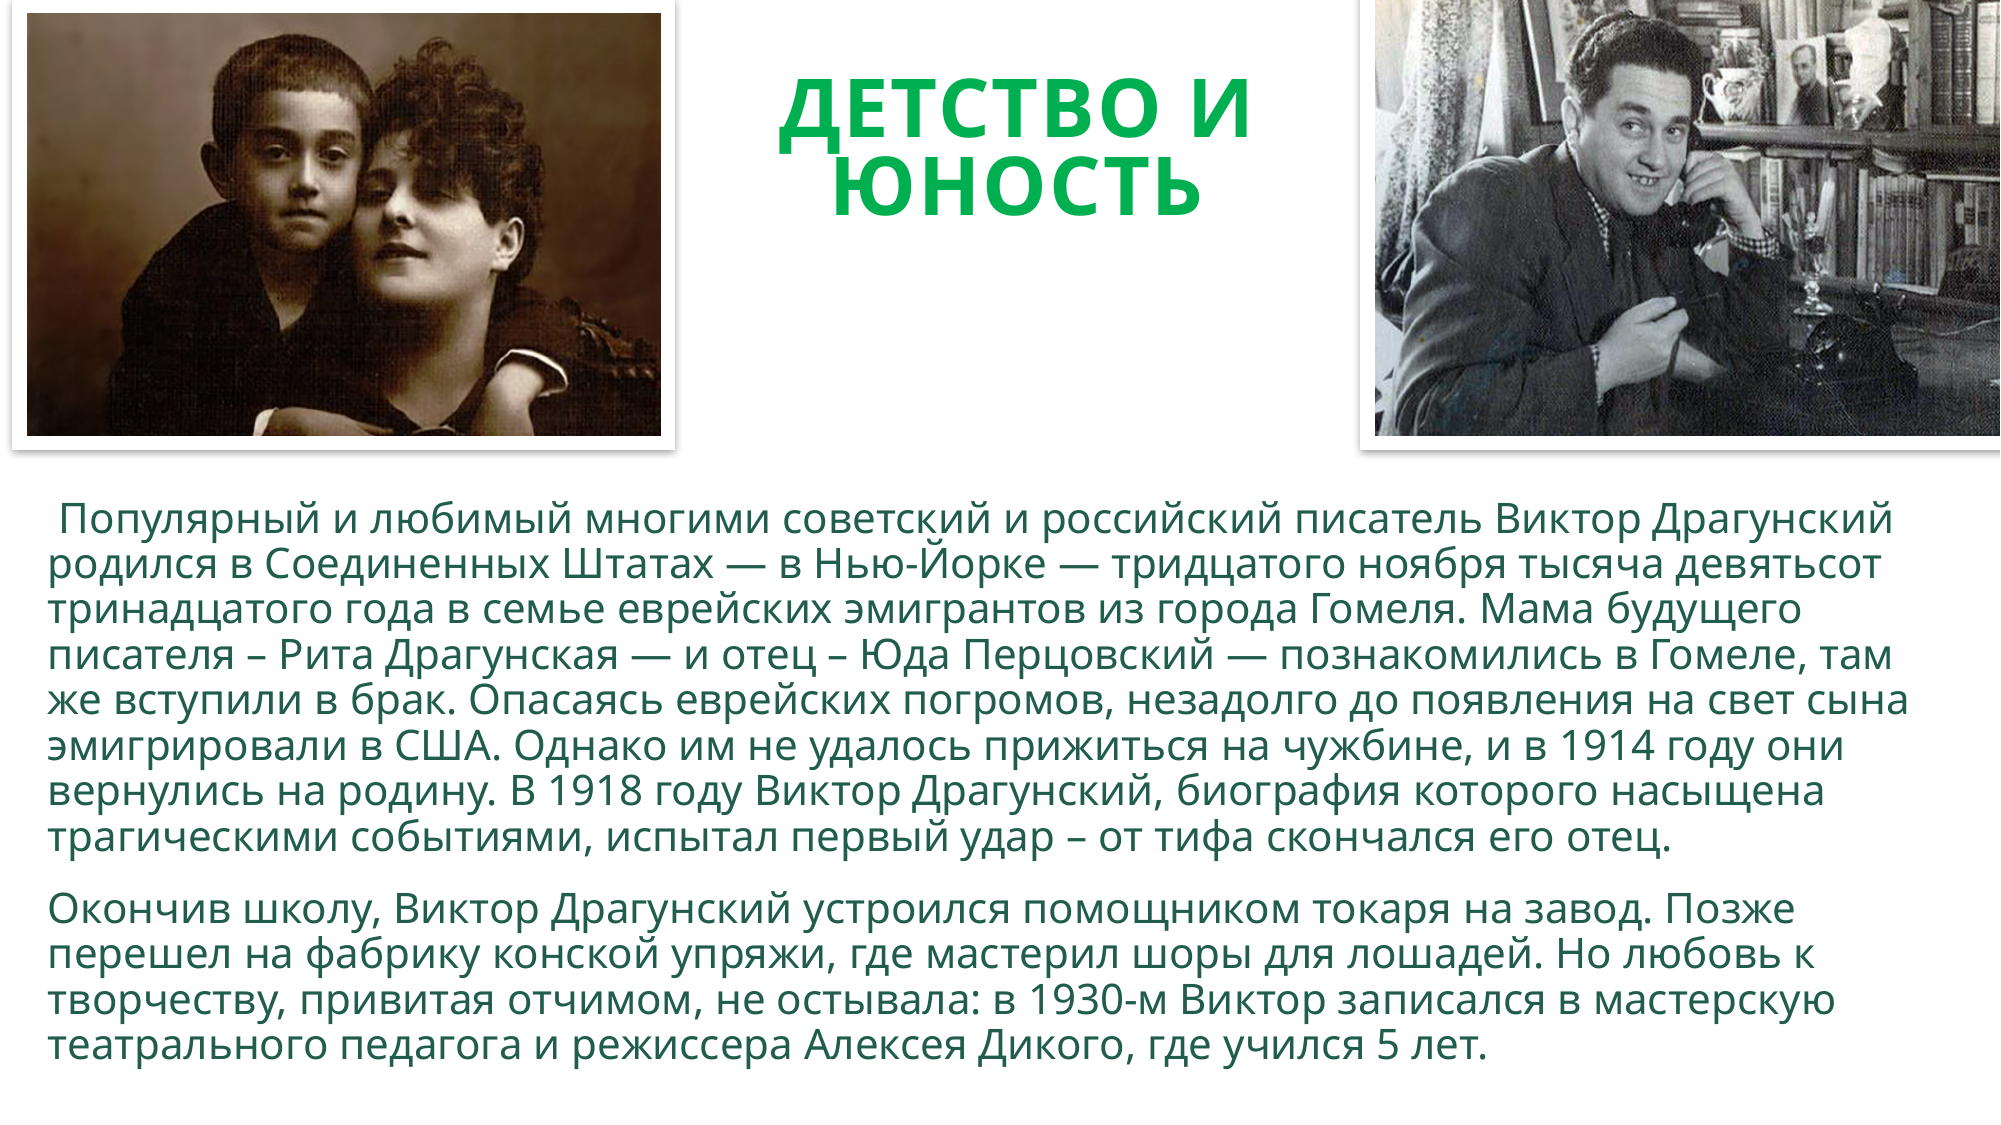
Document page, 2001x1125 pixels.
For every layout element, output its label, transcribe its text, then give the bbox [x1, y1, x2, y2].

title Детство и юность [681, 66, 1367, 338]
picture [26, 12, 661, 436]
picture [1374, 0, 2000, 436]
list Популярный и любимый многими советский и российский писатель Виктор Драгунский родился в Соединенных Штатах — в Нью-Йорке — тридцатого ноября тысяча девятьсот тринадцатого года в семье еврейских эмигрантов из города Гомеля. Мама будущего писателя – Рита Драгунская — и отец – Юда Перцовский — познакомились в Гомеле, там же вступили в брак. Опасаясь еврейских погромов, незадолго до появления на свет сына эмигрировали в США. Однако им не удалось прижиться на чужбине, и в 1914 году они вернулись на родину. В 1918 году Виктор Драгунский, биография которого насыщена трагическими событиями, испытал первый удар – от тифа скончался его отец. Окончив школу, Виктор Драгунский устроился помощником токаря на завод. Позже перешел на фабрику конской упряжи, где мастерил шоры для лошадей. Но любовь к творчеству, привитая отчимом, не остывала: в 1930-м Виктор записался в мастерскую театрального педагога и режиссера Алексея Дикого, где учился 5 лет. [26, 489, 1967, 1079]
